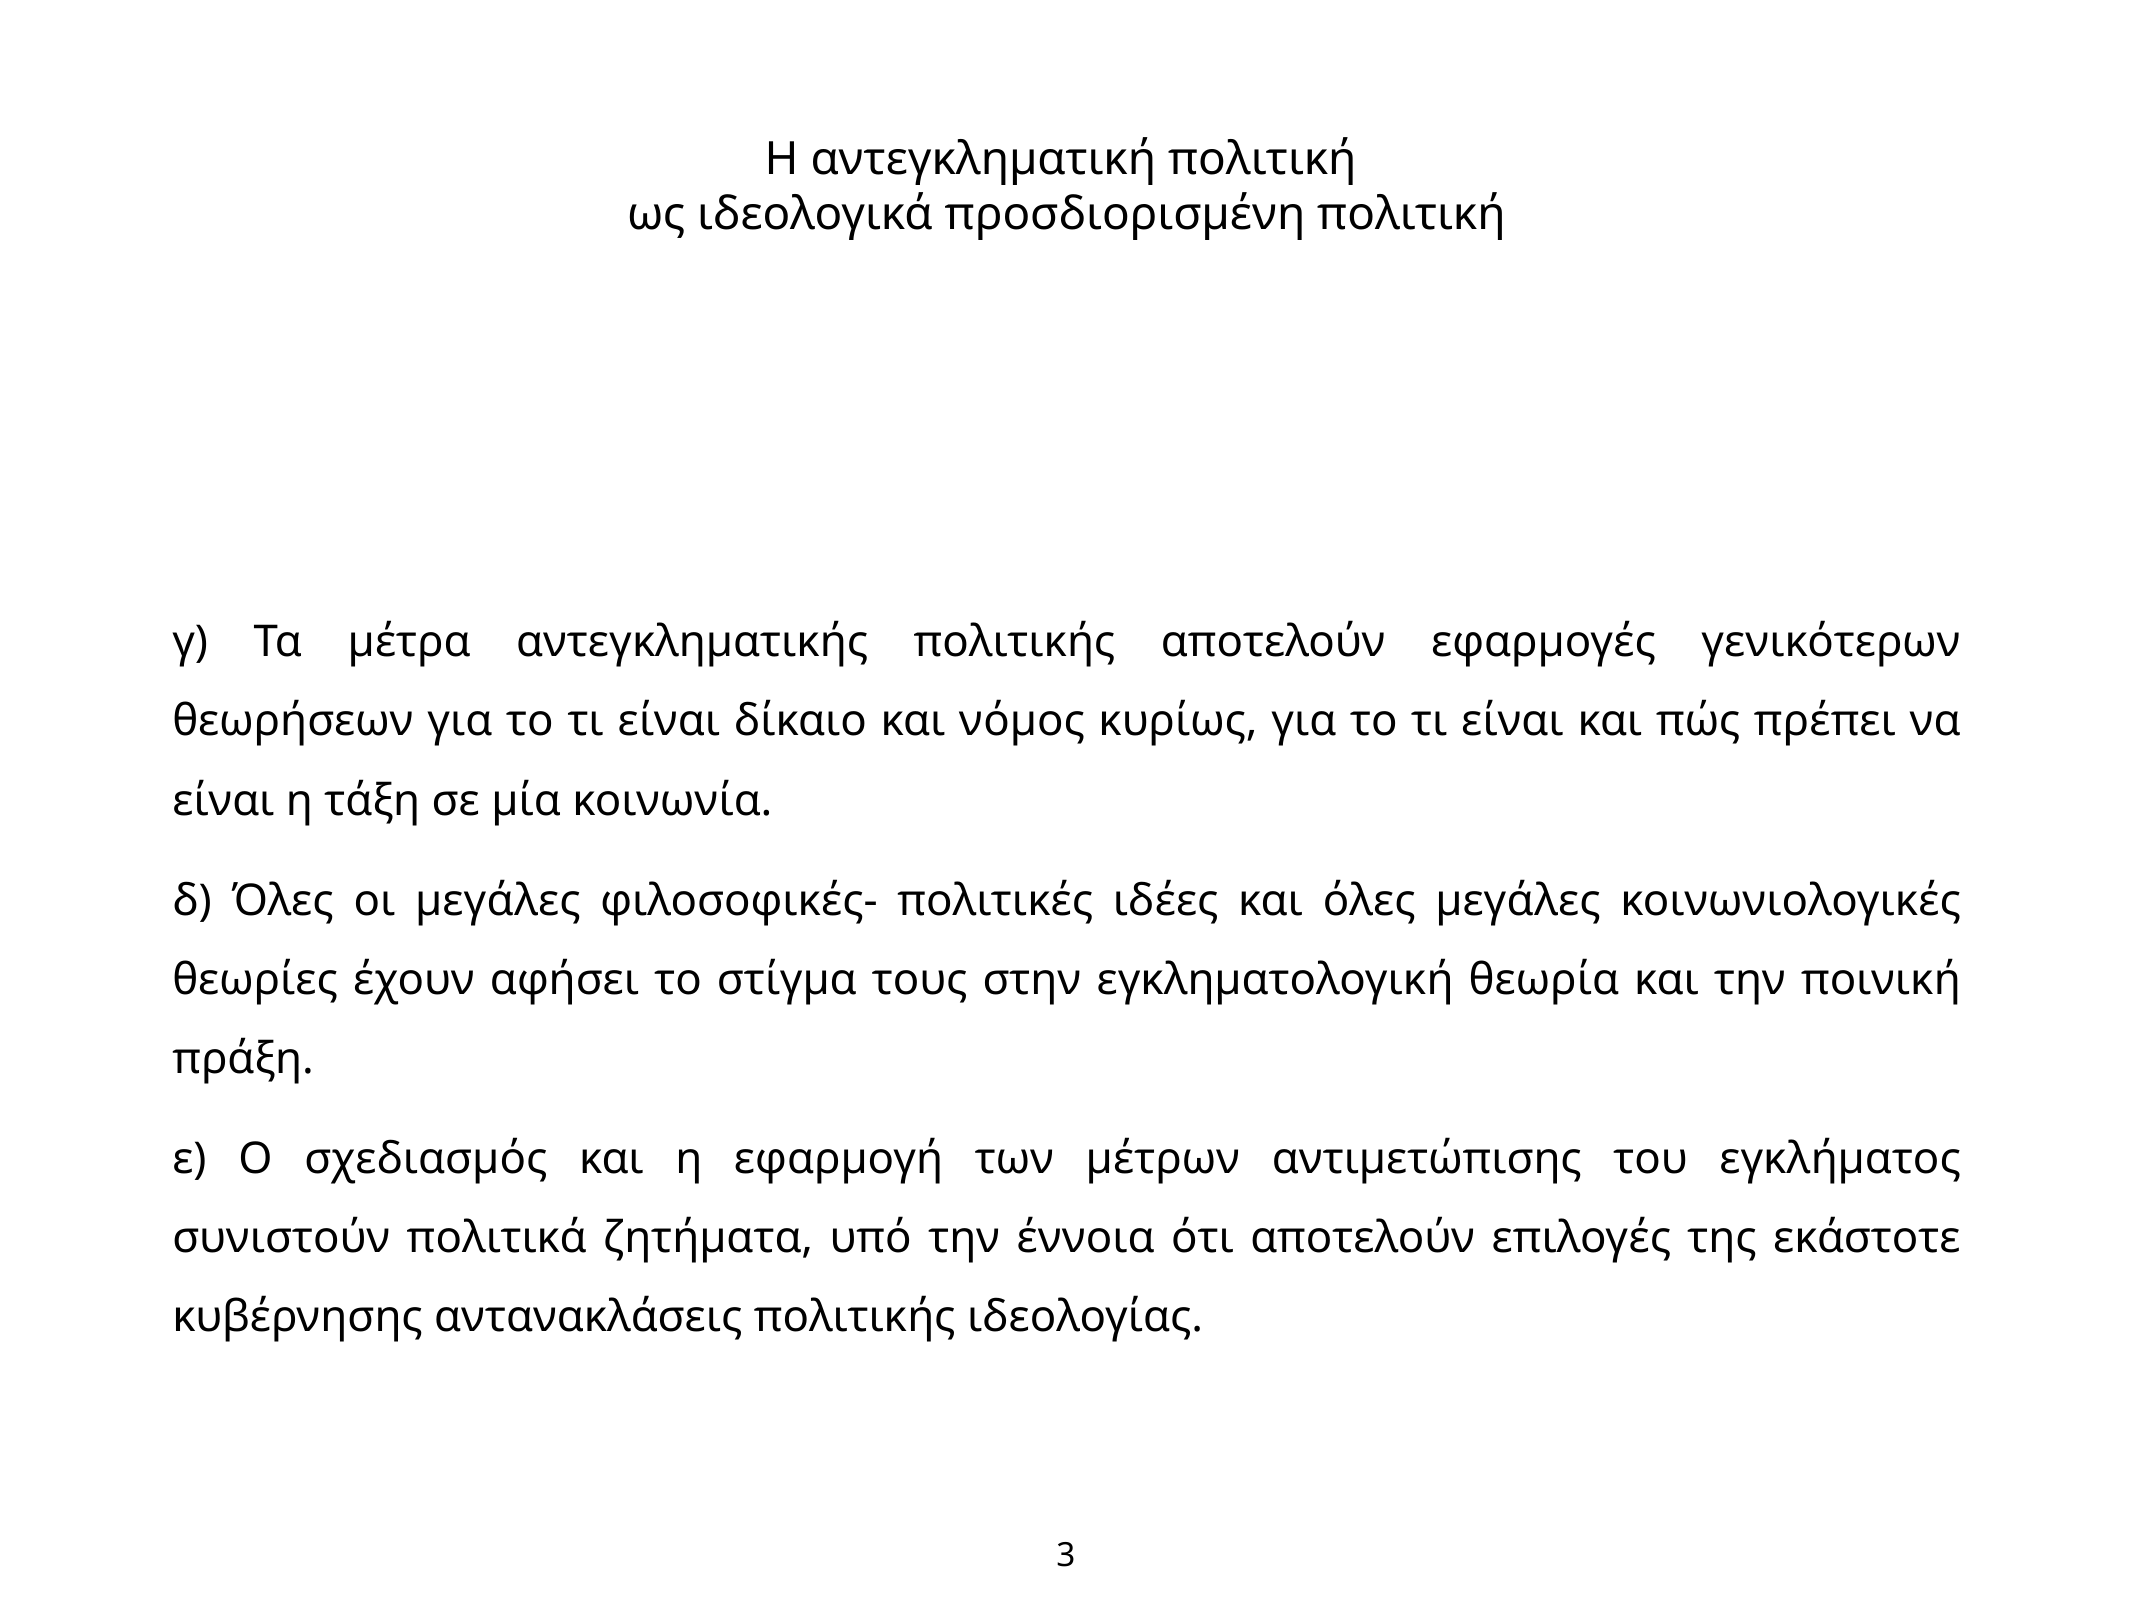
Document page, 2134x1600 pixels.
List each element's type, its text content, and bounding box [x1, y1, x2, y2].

title Η αντεγκληματική πολιτική ως ιδεολογικά προσδιορισμένη πολιτική [207, 120, 1926, 248]
slide_number 3 [1046, 1524, 1086, 1579]
subtitle γ) Τα μέτρα αντεγκληματικής πολιτικής αποτελούν εφαρμογές γενικότερων θεωρήσεων για το τι είναι δίκαιο και νόμος κυρίως, για το τι είναι και πώς πρέπει να είναι η τάξη σε μία κοινωνία. δ) Όλες οι μεγάλες φιλοσοφικές- πολιτικές ιδέες και όλες μεγάλες κοινωνιολογικές θεωρίες έχουν αφήσει το στίγμα τους στην εγκληματολογική θεωρία και την ποινική πράξη. ε) Ο σχεδιασμός και η εφαρμογή των μέτρων αντιμετώπισης του εγκλήματος συνιστούν πολιτικά ζητήματα, υπό την έννοια ότι αποτελούν επιλογές της εκάστοτε κυβέρνησης αντανακλάσεις πολιτικής ιδεολογίας. [163, 577, 1970, 1356]
